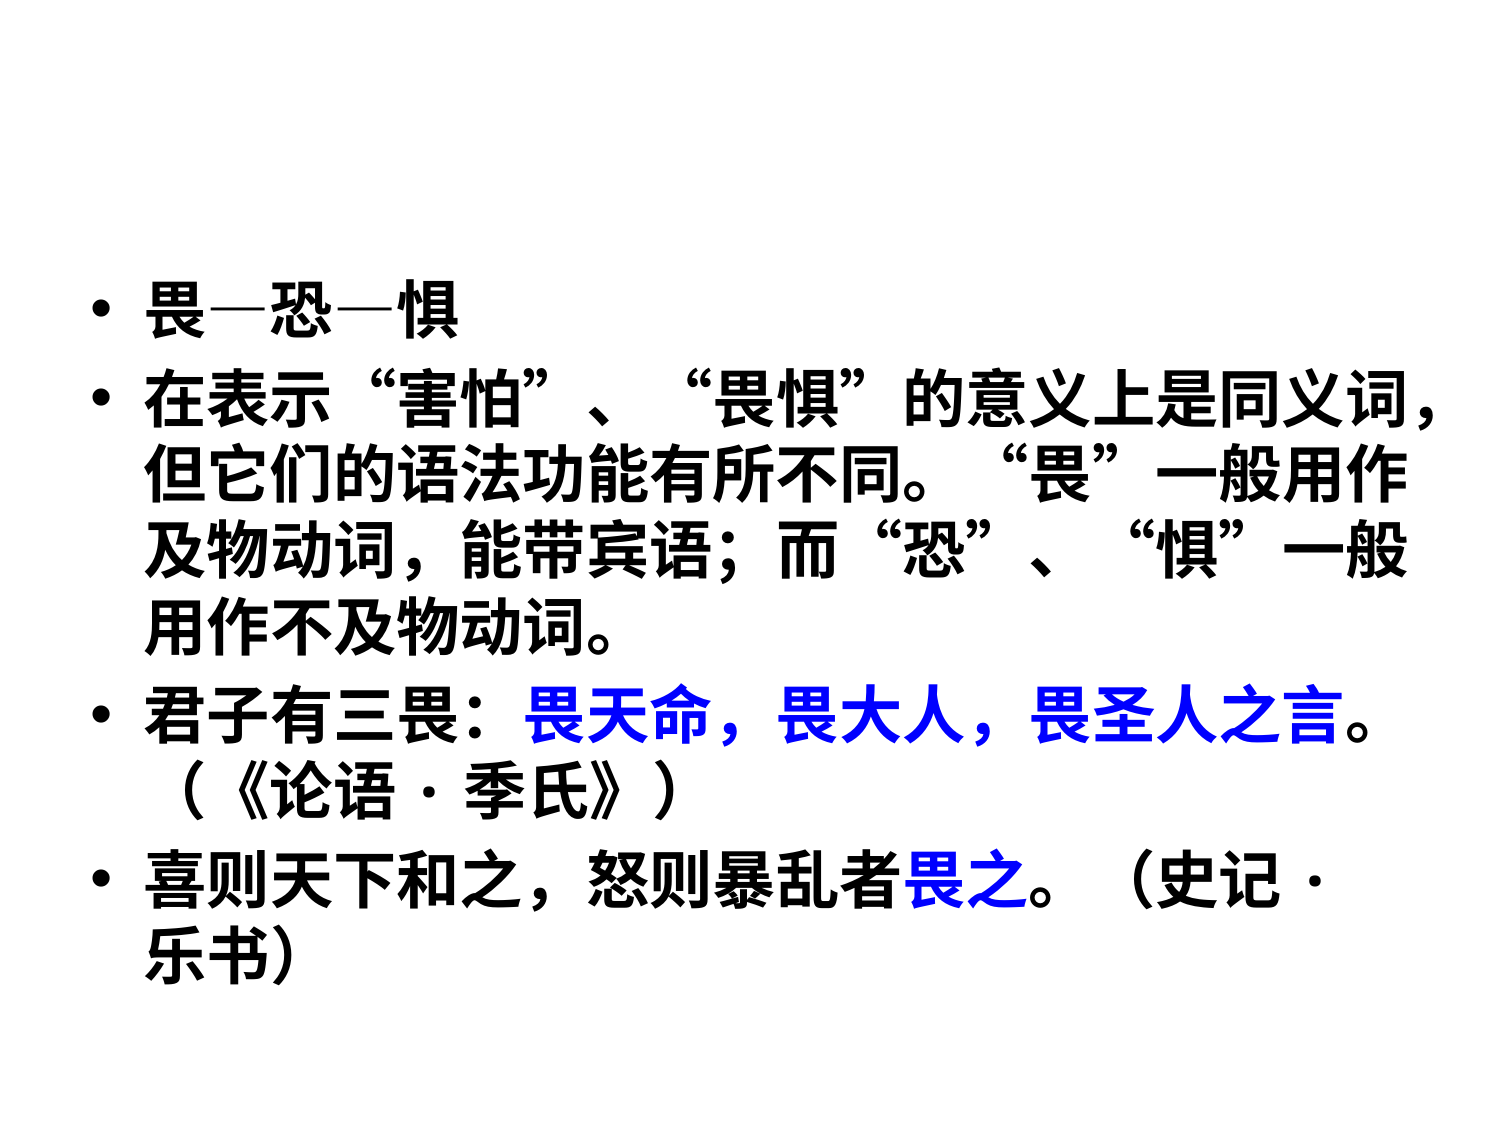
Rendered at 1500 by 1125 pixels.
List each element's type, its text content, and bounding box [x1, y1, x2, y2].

list 畏—恐—惧 在表示“害怕”、“畏惧”的意义上是同义词，但它们的语法功能有所不同。“畏”一般用作及物动词，能带宾语；而“恐”、“惧”一般用作不及物动词。 君子有三畏：畏天命，畏大人，畏圣人之言。（《论语·季氏》） 喜则天下和之，怒则暴乱者畏之。（史记·乐书） [75, 262, 1425, 1005]
